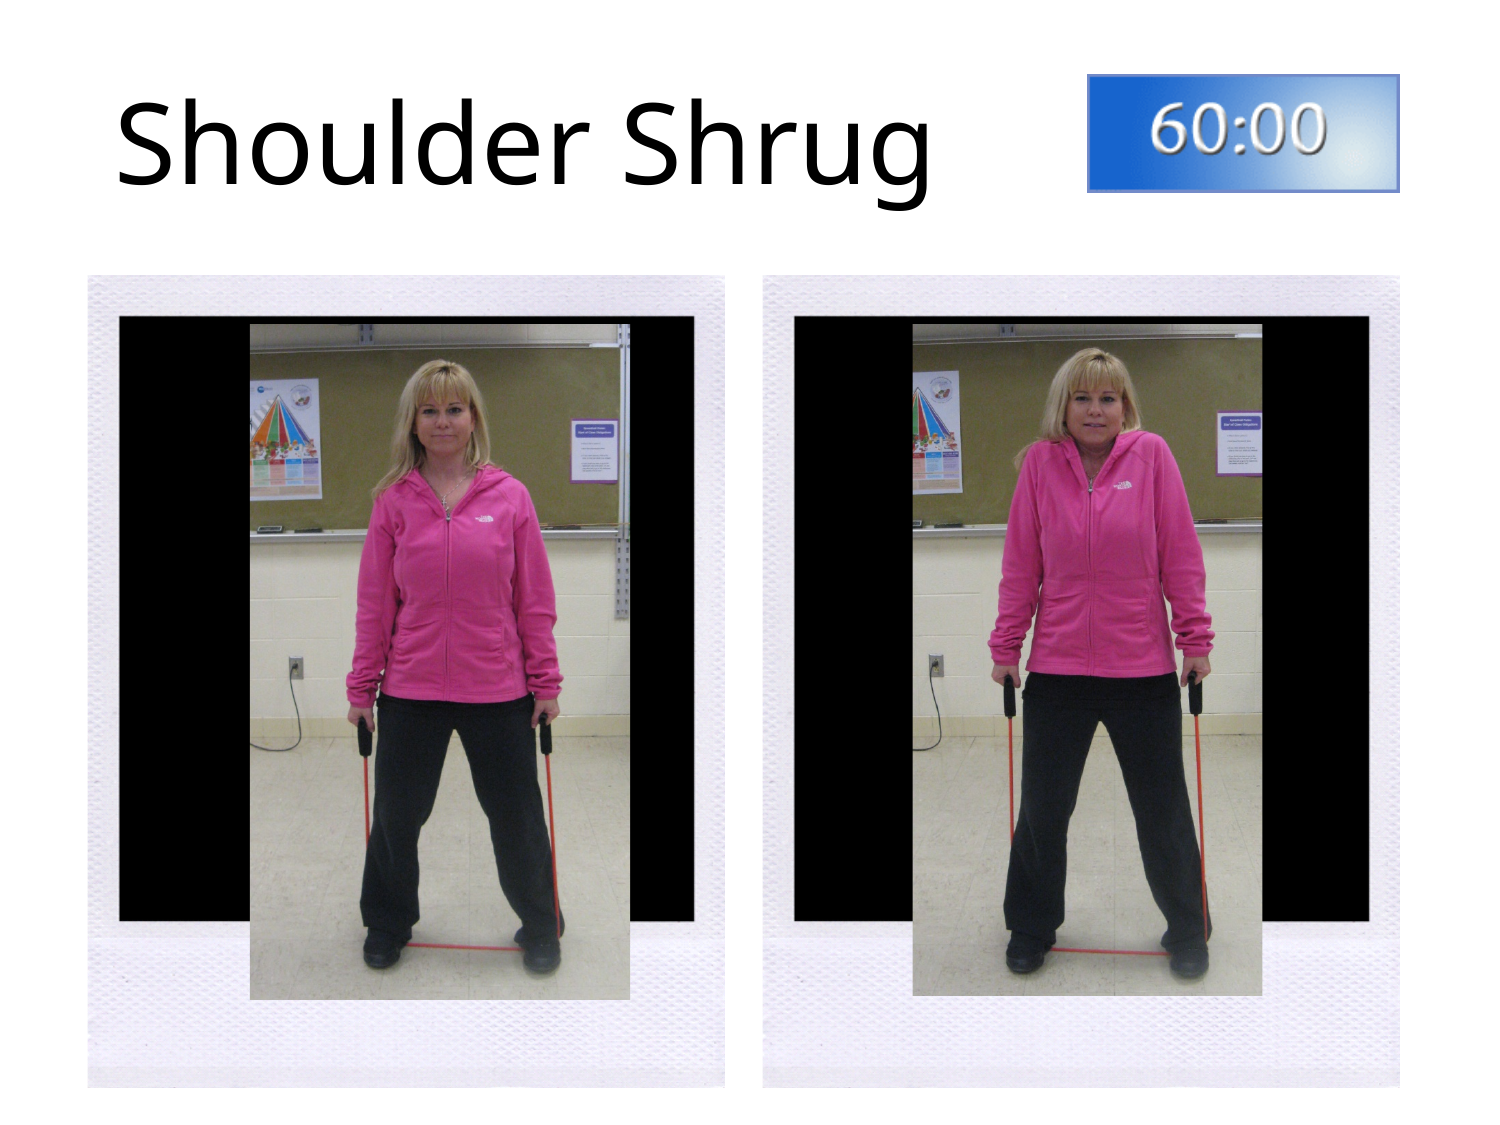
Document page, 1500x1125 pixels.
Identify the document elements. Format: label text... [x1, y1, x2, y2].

picture [1087, 74, 1401, 193]
picture [87, 274, 726, 1088]
picture [762, 274, 1401, 1088]
title Shoulder Shrug [99, 37, 1375, 242]
